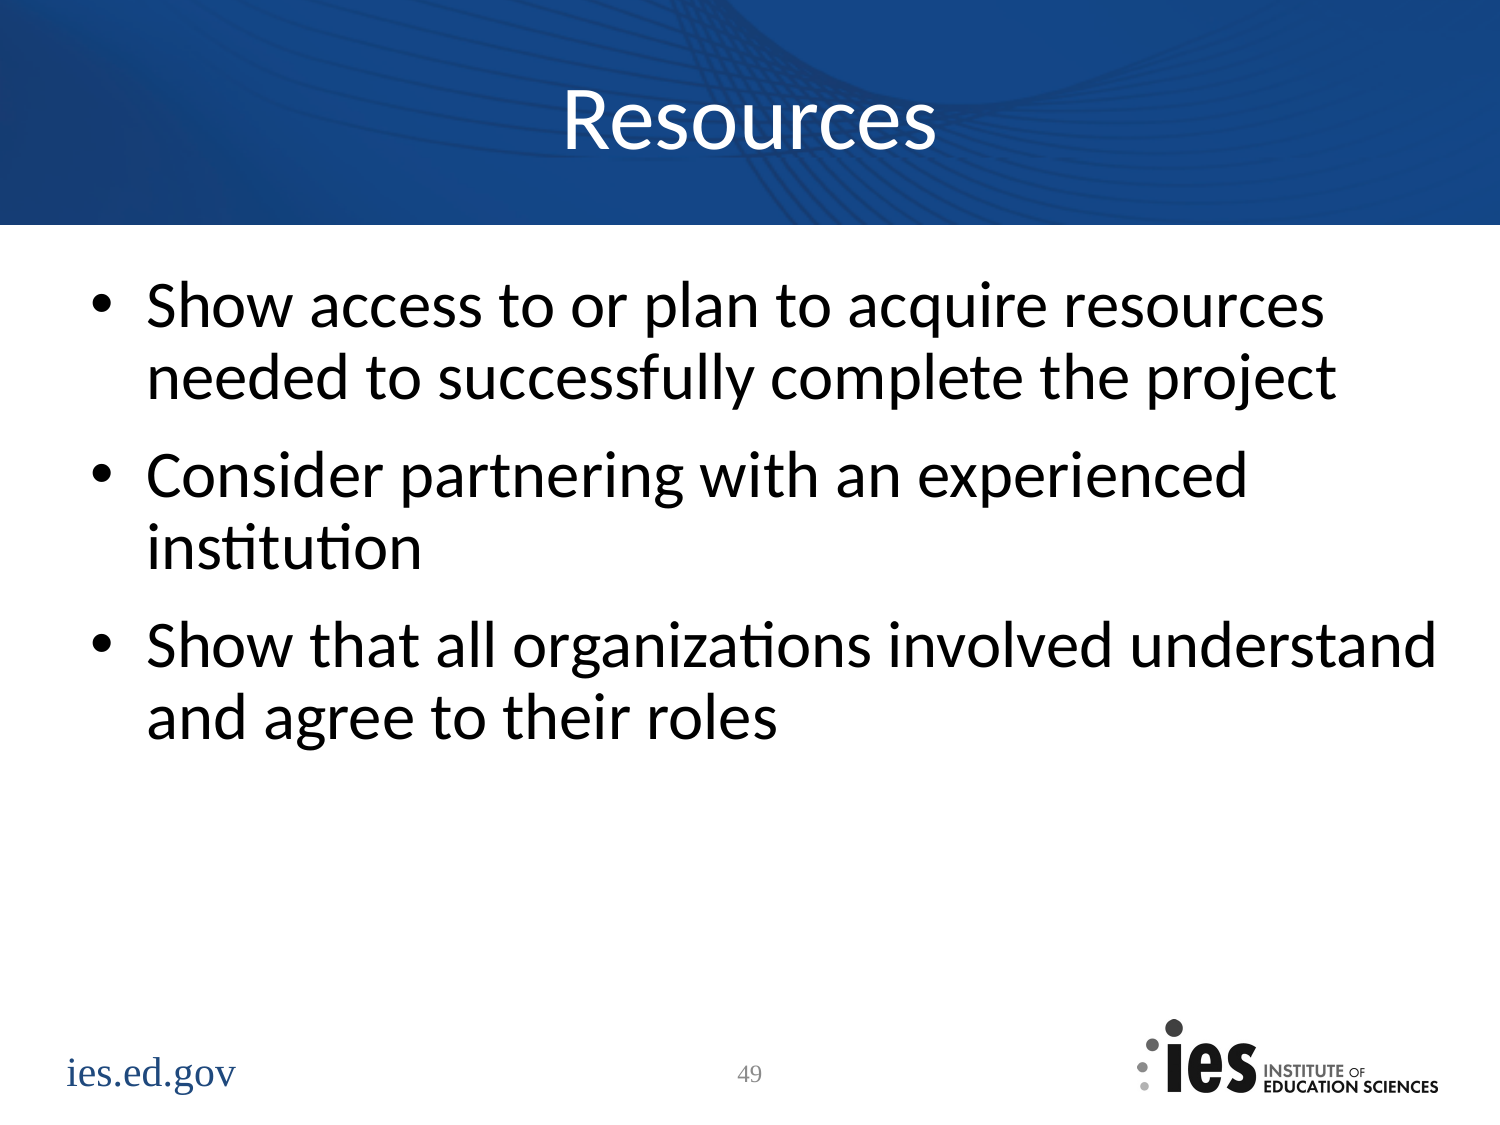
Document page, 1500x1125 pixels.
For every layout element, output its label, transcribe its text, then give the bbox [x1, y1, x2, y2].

slide_number 49 [575, 1042, 925, 1103]
list Show access to or plan to acquire resources needed to successfully complete the project Consider partnering with an experienced institution Show that all organizations involved understand and agree to their roles [75, 262, 1463, 1063]
title Resources [0, 0, 1500, 225]
picture [1137, 1063, 1438, 1093]
